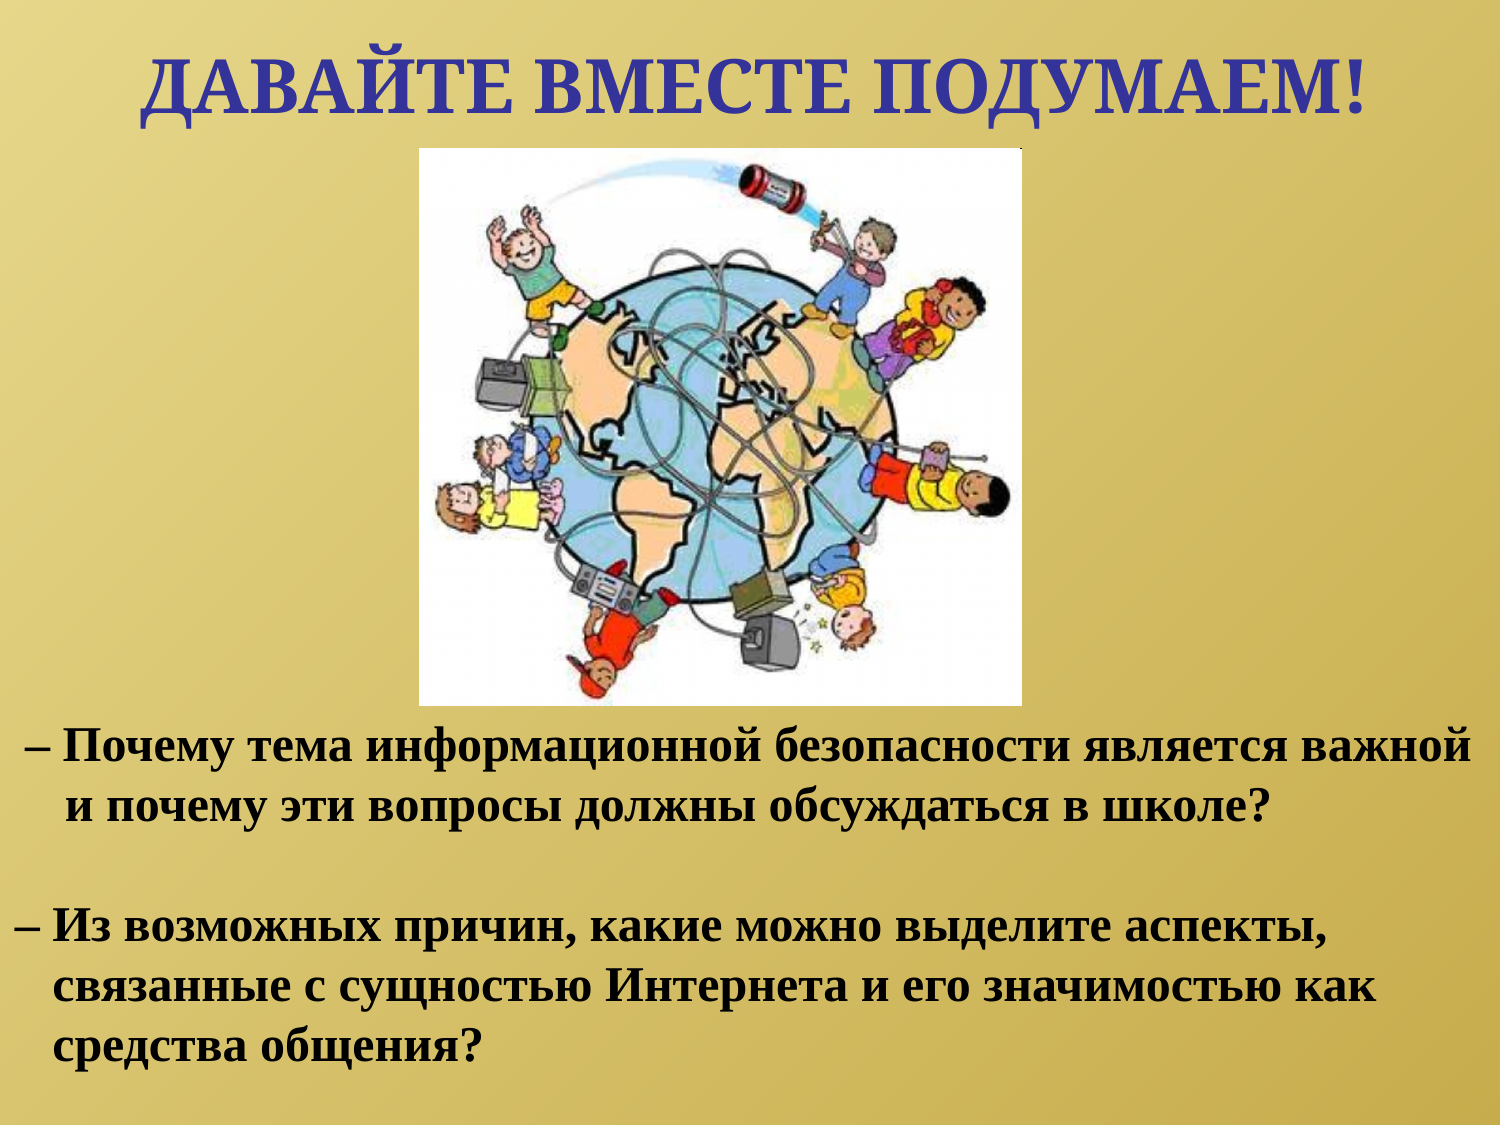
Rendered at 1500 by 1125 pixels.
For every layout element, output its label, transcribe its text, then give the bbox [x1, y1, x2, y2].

text_box – Почему тема информационной безопасности является важной и почему эти вопросы должны обсуждаться в школе? – Из возможных причин, какие можно выделите аспекты, связанные с сущностью Интернета и его значимостью как средства общения? [0, 704, 1500, 1079]
picture [418, 148, 1022, 707]
text_box ДАВАЙТЕ ВМЕСТЕ ПОДУМАЕМ! [125, 30, 1386, 136]
